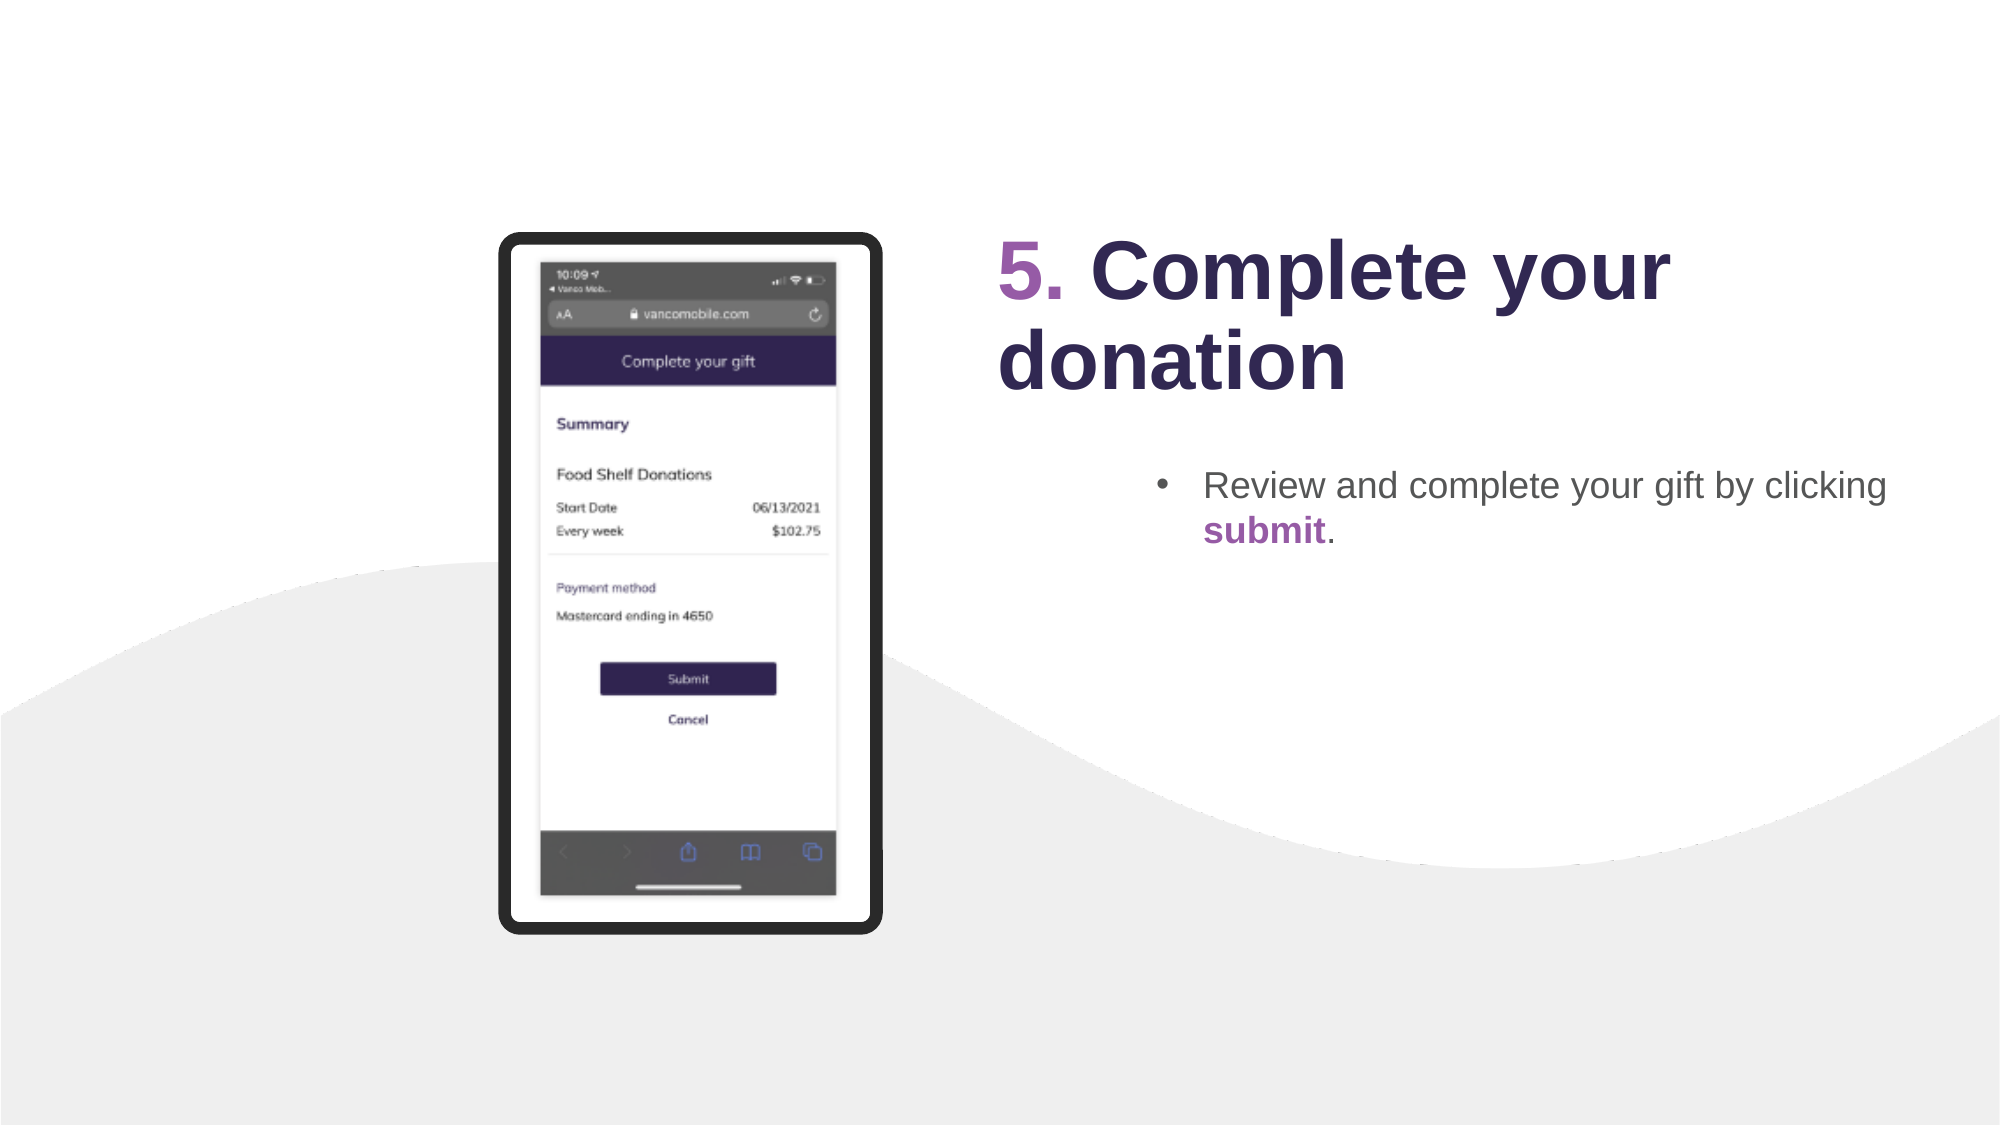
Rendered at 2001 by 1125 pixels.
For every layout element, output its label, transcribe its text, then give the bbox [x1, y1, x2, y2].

text_box Review and complete your gift by clicking submit. [1141, 453, 1931, 559]
picture [0, 238, 2000, 1125]
title 5. Complete your donation [982, 186, 1890, 450]
